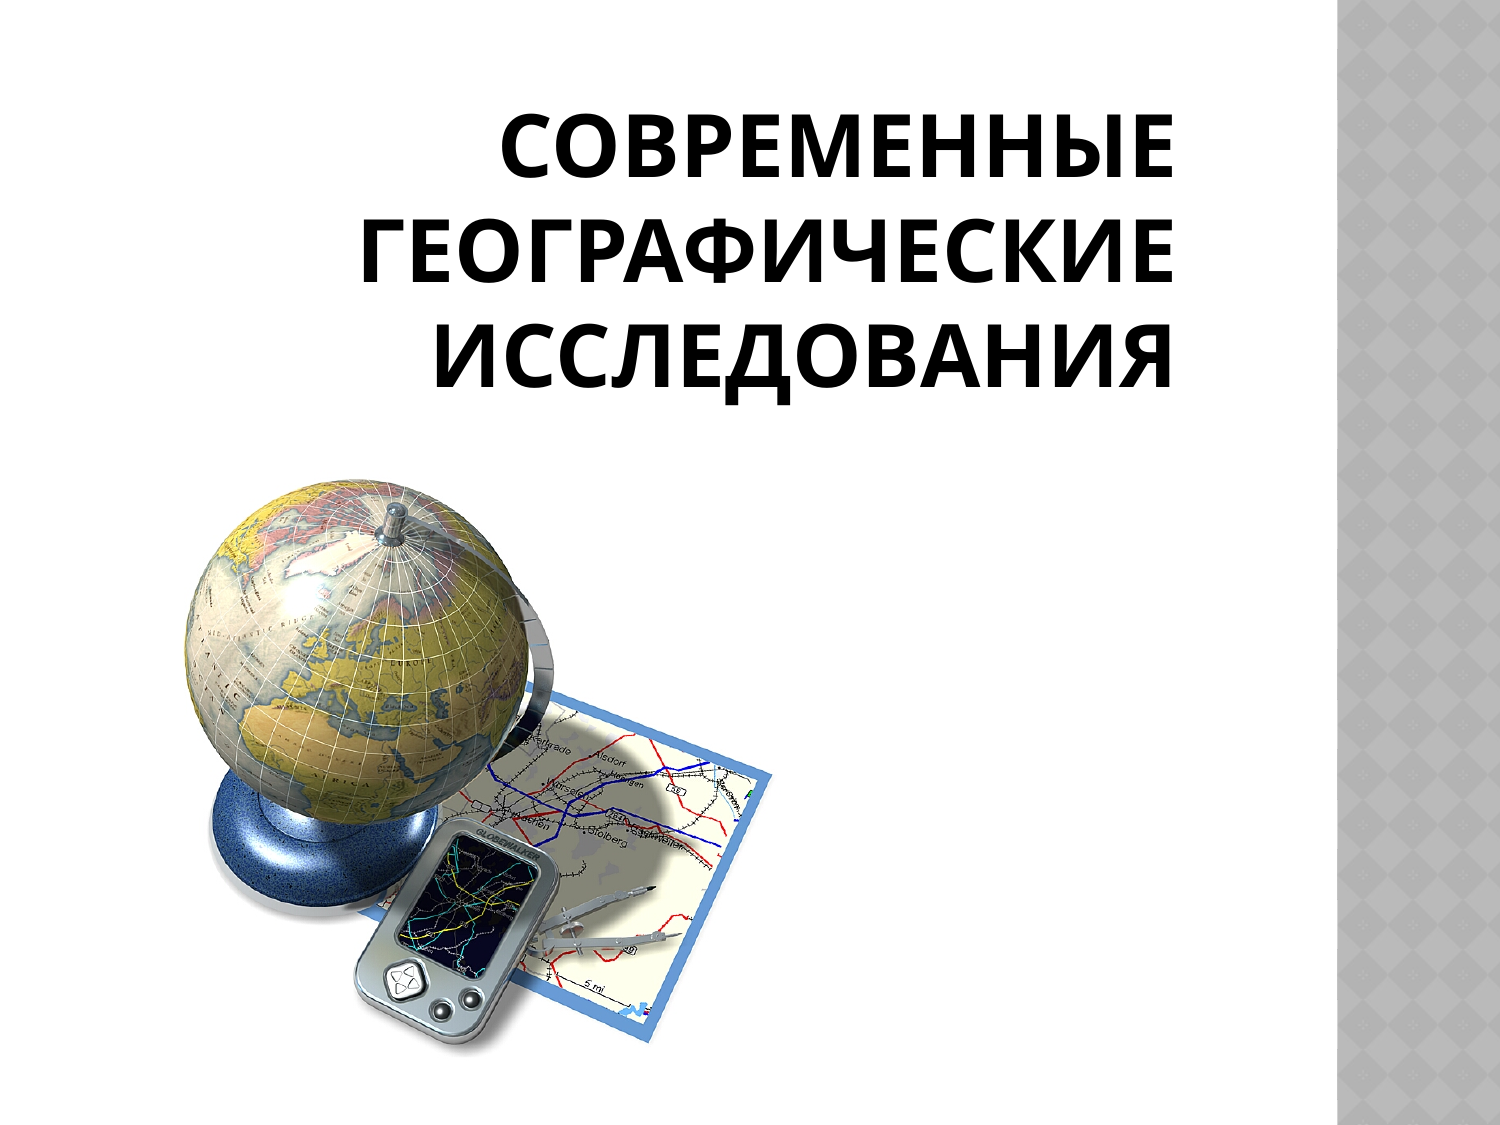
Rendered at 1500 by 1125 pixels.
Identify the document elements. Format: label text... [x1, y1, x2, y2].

title Современные географические исследования [159, 90, 1186, 445]
picture [40, 443, 892, 1083]
